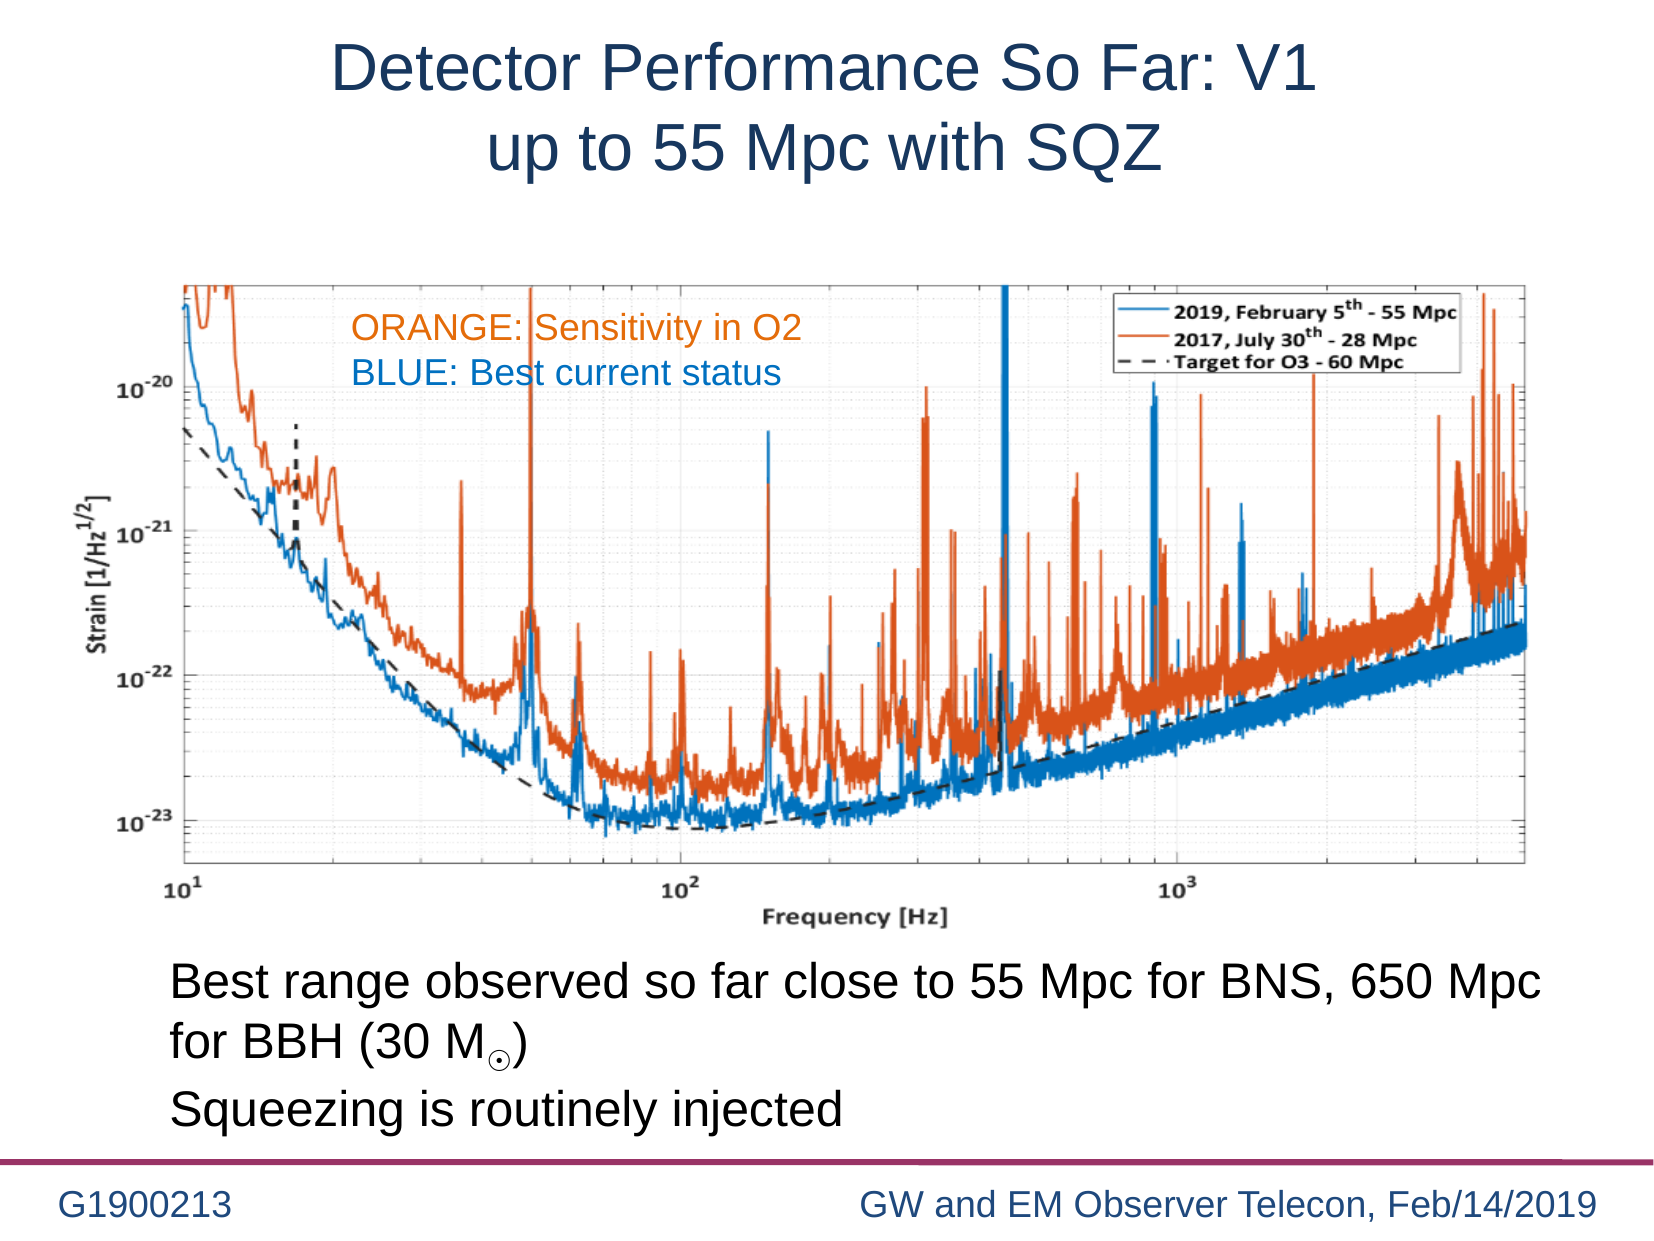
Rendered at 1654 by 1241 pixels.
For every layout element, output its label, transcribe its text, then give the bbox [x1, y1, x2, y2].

picture [43, 231, 1565, 942]
title Detector Performance So Far: V1 up to 55 Mpc with SQZ [187, 0, 1463, 207]
text_box Best range observed so far close to 55 Mpc for BNS, 650 Mpc for BBH (30 M☉) Squeezing is routinely injected [154, 949, 1565, 1205]
